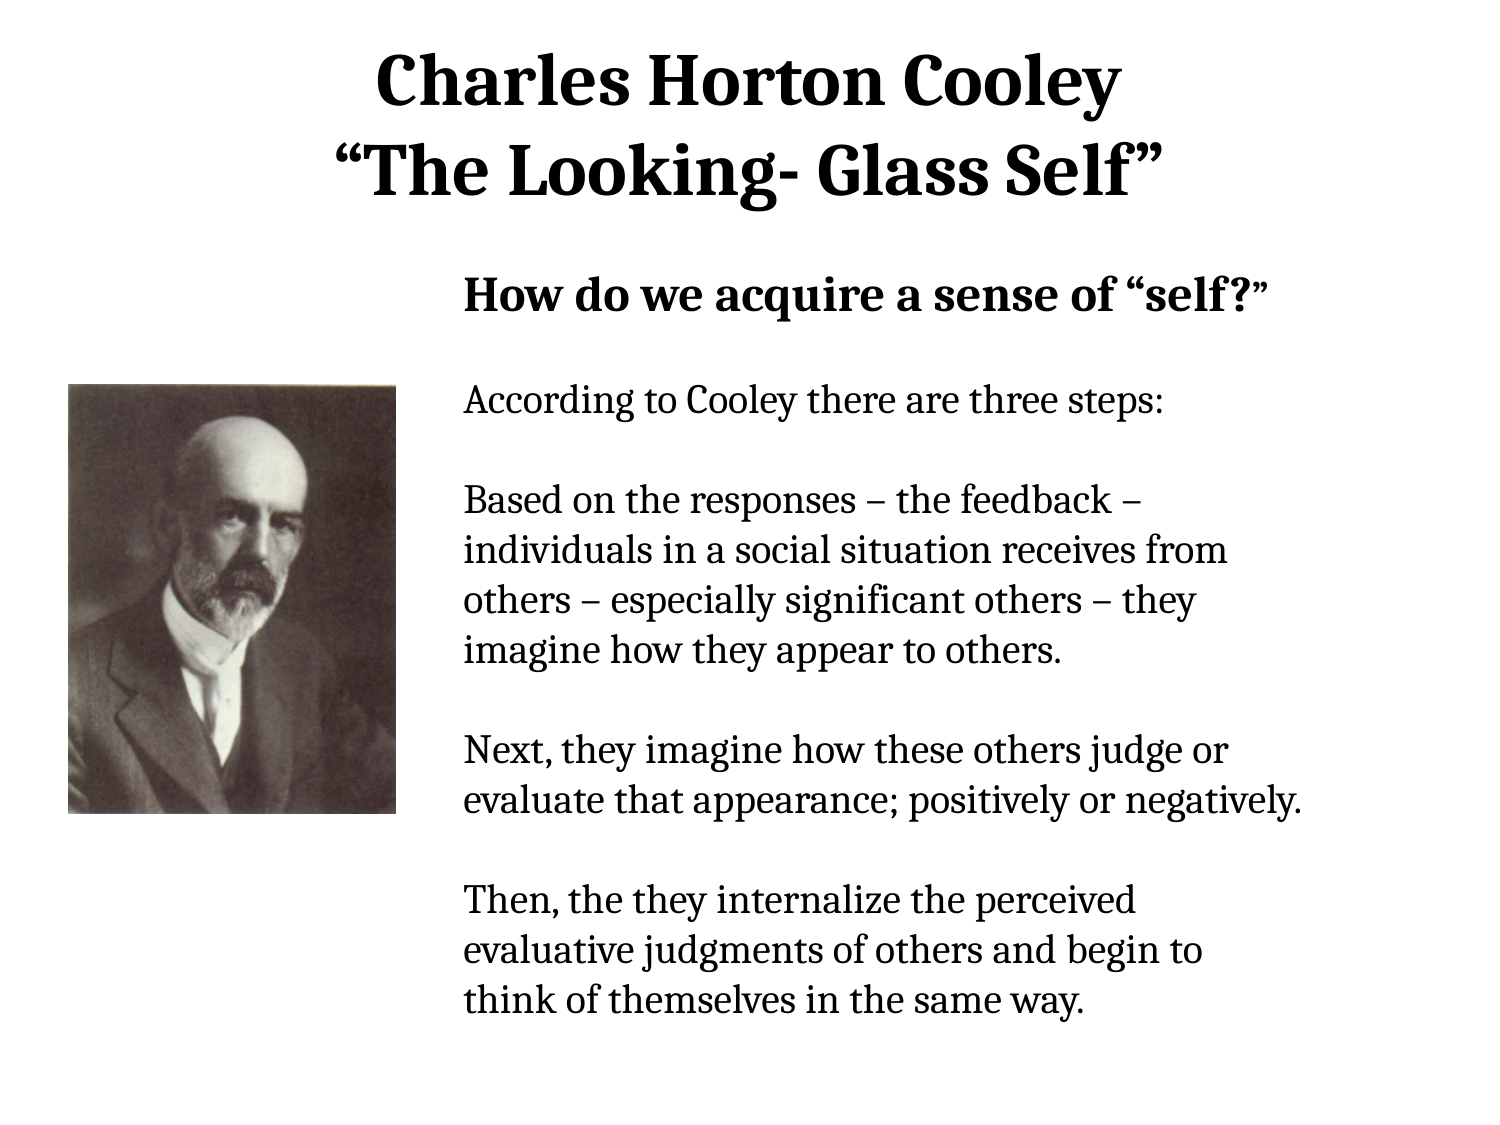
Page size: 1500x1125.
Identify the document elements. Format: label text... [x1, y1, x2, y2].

picture [68, 384, 396, 814]
text_box How do we acquire a sense of “self?” According to Cooley there are three steps: Based on the responses – the feedback – individuals in a social situation receives from others – especially significant others – they imagine how they appear to others. Next, they imagine how these others judge or evaluate that appearance; positively or negatively. Then, the they internalize the perceived evaluative judgments of others and begin to think of themselves in the same way. [448, 254, 1317, 1030]
text_box Charles Horton Cooley “The Looking- Glass Self” [318, 22, 1182, 218]
